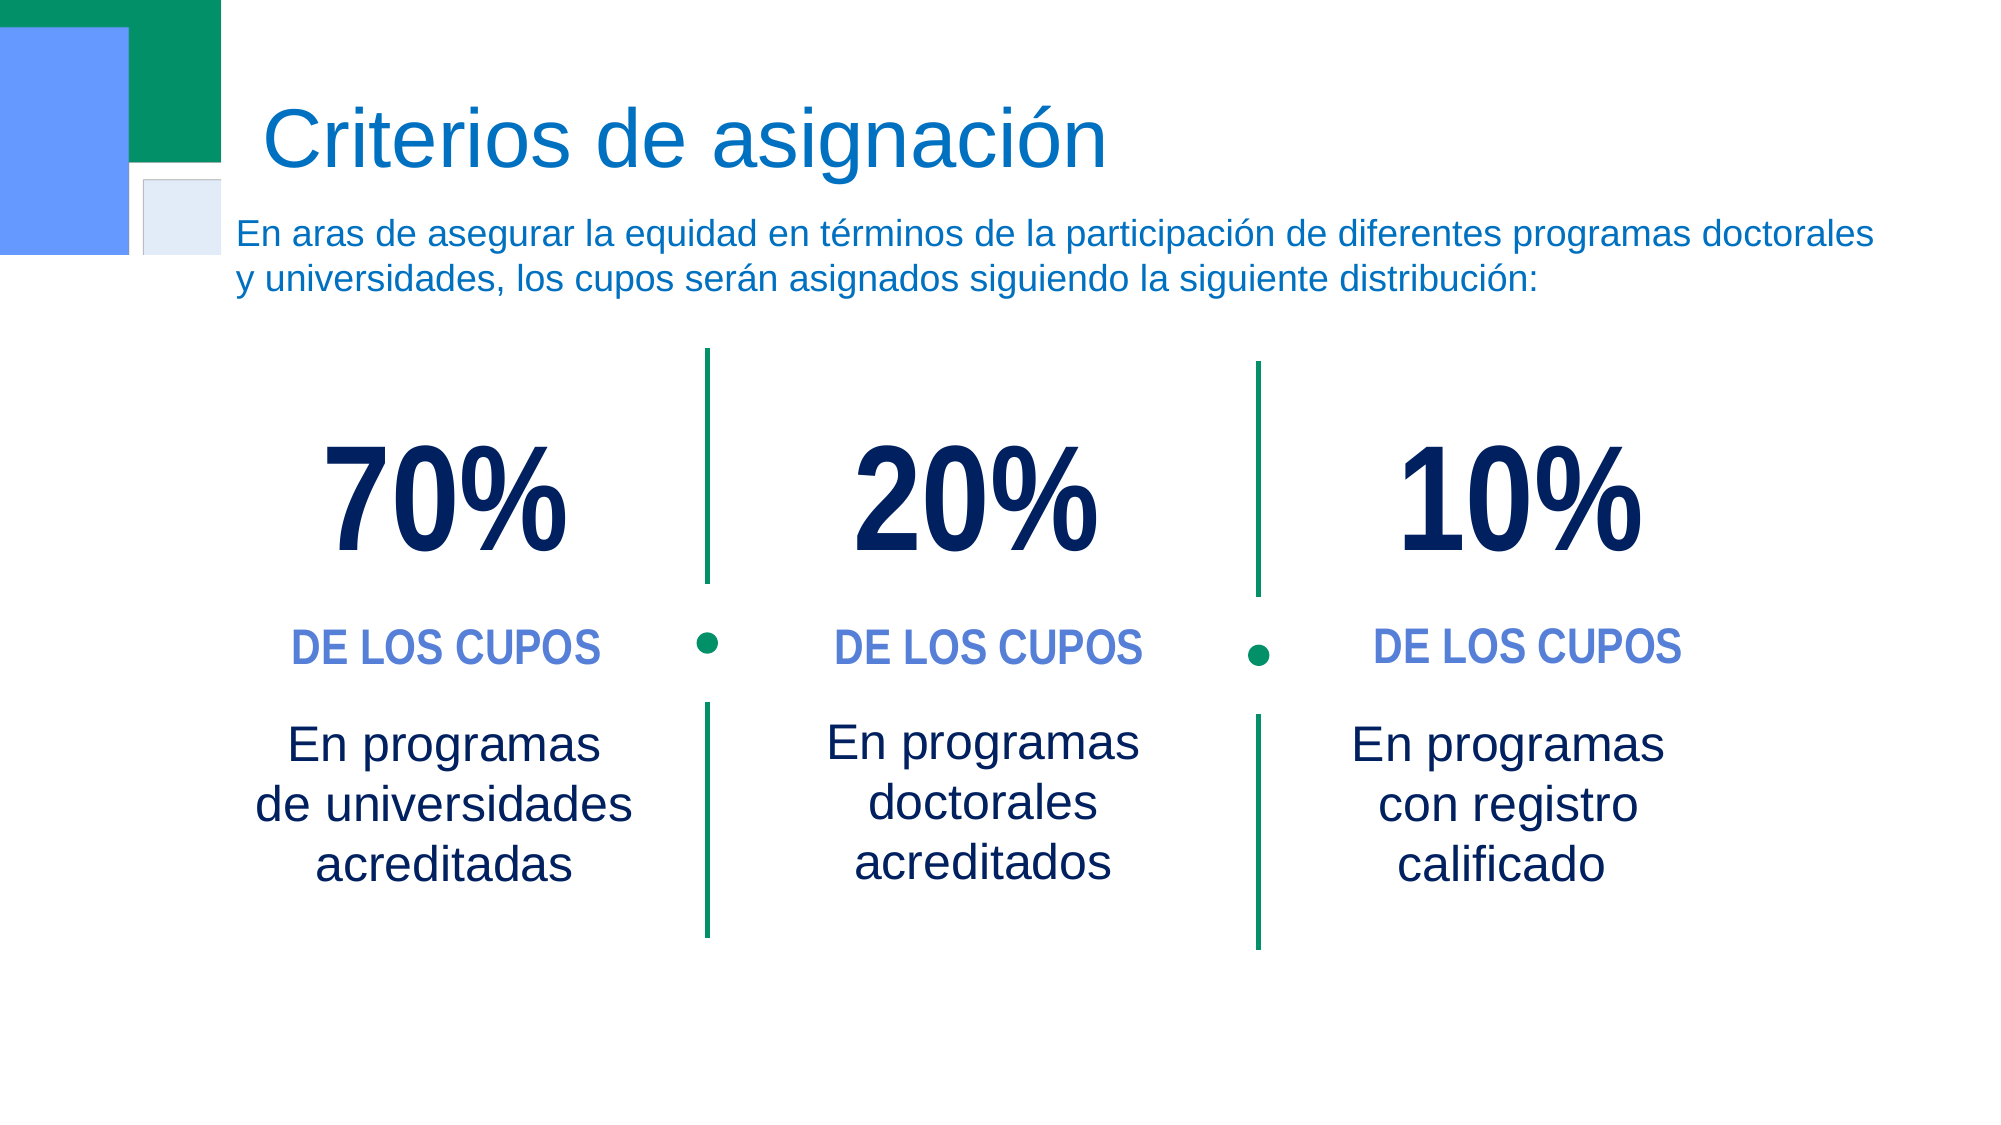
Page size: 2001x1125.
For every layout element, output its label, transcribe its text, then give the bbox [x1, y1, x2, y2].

text_box Criterios de asignación [247, 77, 1148, 192]
text_box 10% [1382, 392, 1777, 588]
text_box En aras de asegurar la equidad en términos de la participación de diferentes programas doctorales y universidades, los cupos serán asignados siguiendo la siguiente distribución: [221, 201, 1890, 307]
text_box DE LOS CUPOS [1359, 606, 1978, 681]
text_box En programas de universidades acreditadas [238, 703, 651, 899]
picture [0, 0, 222, 255]
text_box [695, 631, 719, 655]
text_box 20% [838, 392, 1233, 588]
text_box En programas doctorales acreditados [777, 702, 1189, 897]
text_box DE LOS CUPOS [820, 606, 1439, 682]
text_box 70% [308, 392, 702, 588]
text_box En programas con registro calificado [1303, 703, 1715, 899]
text_box [1247, 643, 1271, 668]
text_box DE LOS CUPOS [277, 606, 820, 682]
